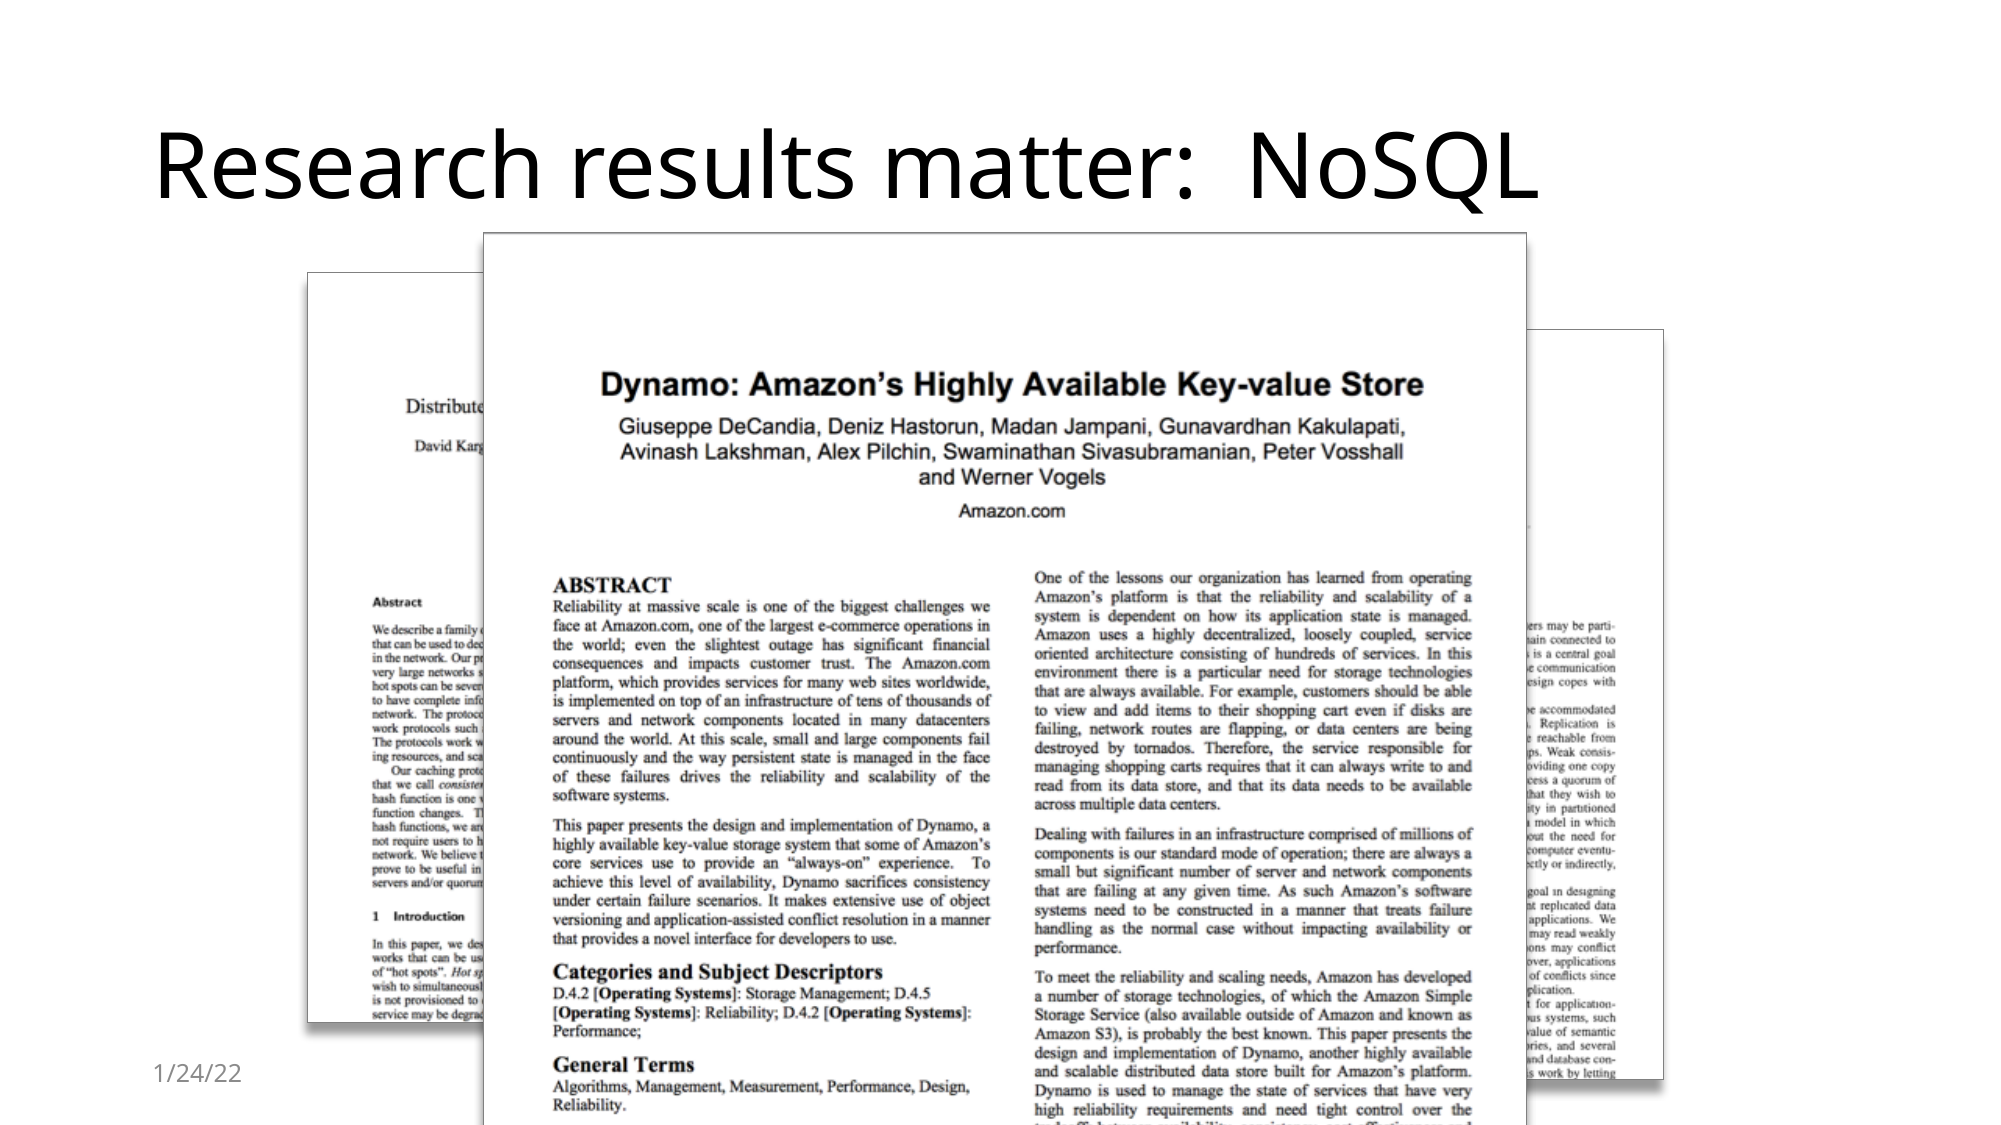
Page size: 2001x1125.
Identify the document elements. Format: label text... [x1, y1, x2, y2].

picture [307, 232, 1664, 1125]
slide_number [137, 1042, 483, 1103]
title Research results matter: NoSQL [137, 59, 1863, 278]
